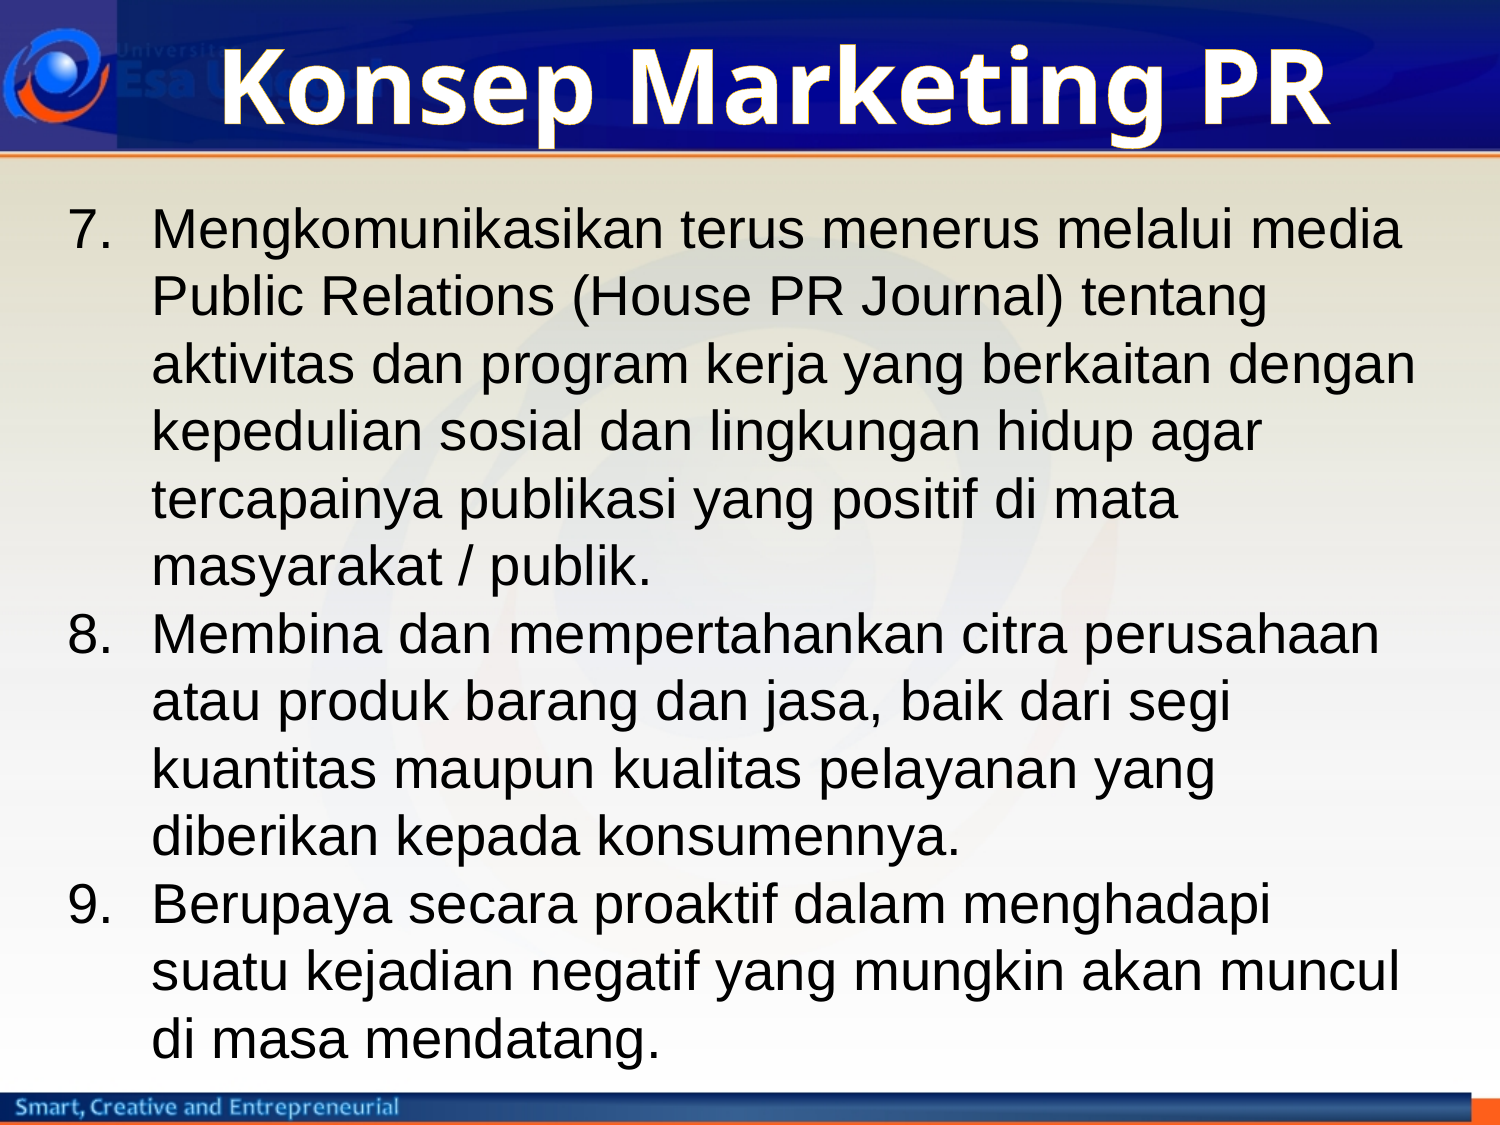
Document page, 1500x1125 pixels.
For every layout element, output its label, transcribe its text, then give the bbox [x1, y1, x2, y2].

title Konsep Marketing PR [82, 11, 1465, 153]
picture [0, 0, 1500, 1125]
text_box Mengkomunikasikan terus menerus melalui media Public Relations (House PR Journal) tentang aktivitas dan program kerja yang berkaitan dengan kepedulian sosial dan lingkungan hidup agar tercapainya publikasi yang positif di mata masyarakat / publik. Membina dan mempertahankan citra perusahaan atau produk barang dan jasa, baik dari segi kuantitas maupun kualitas pelayanan yang diberikan kepada konsumennya. Berupaya secara proaktif dalam menghadapi suatu kejadian negatif yang mungkin akan muncul di masa mendatang. [52, 184, 1436, 1024]
